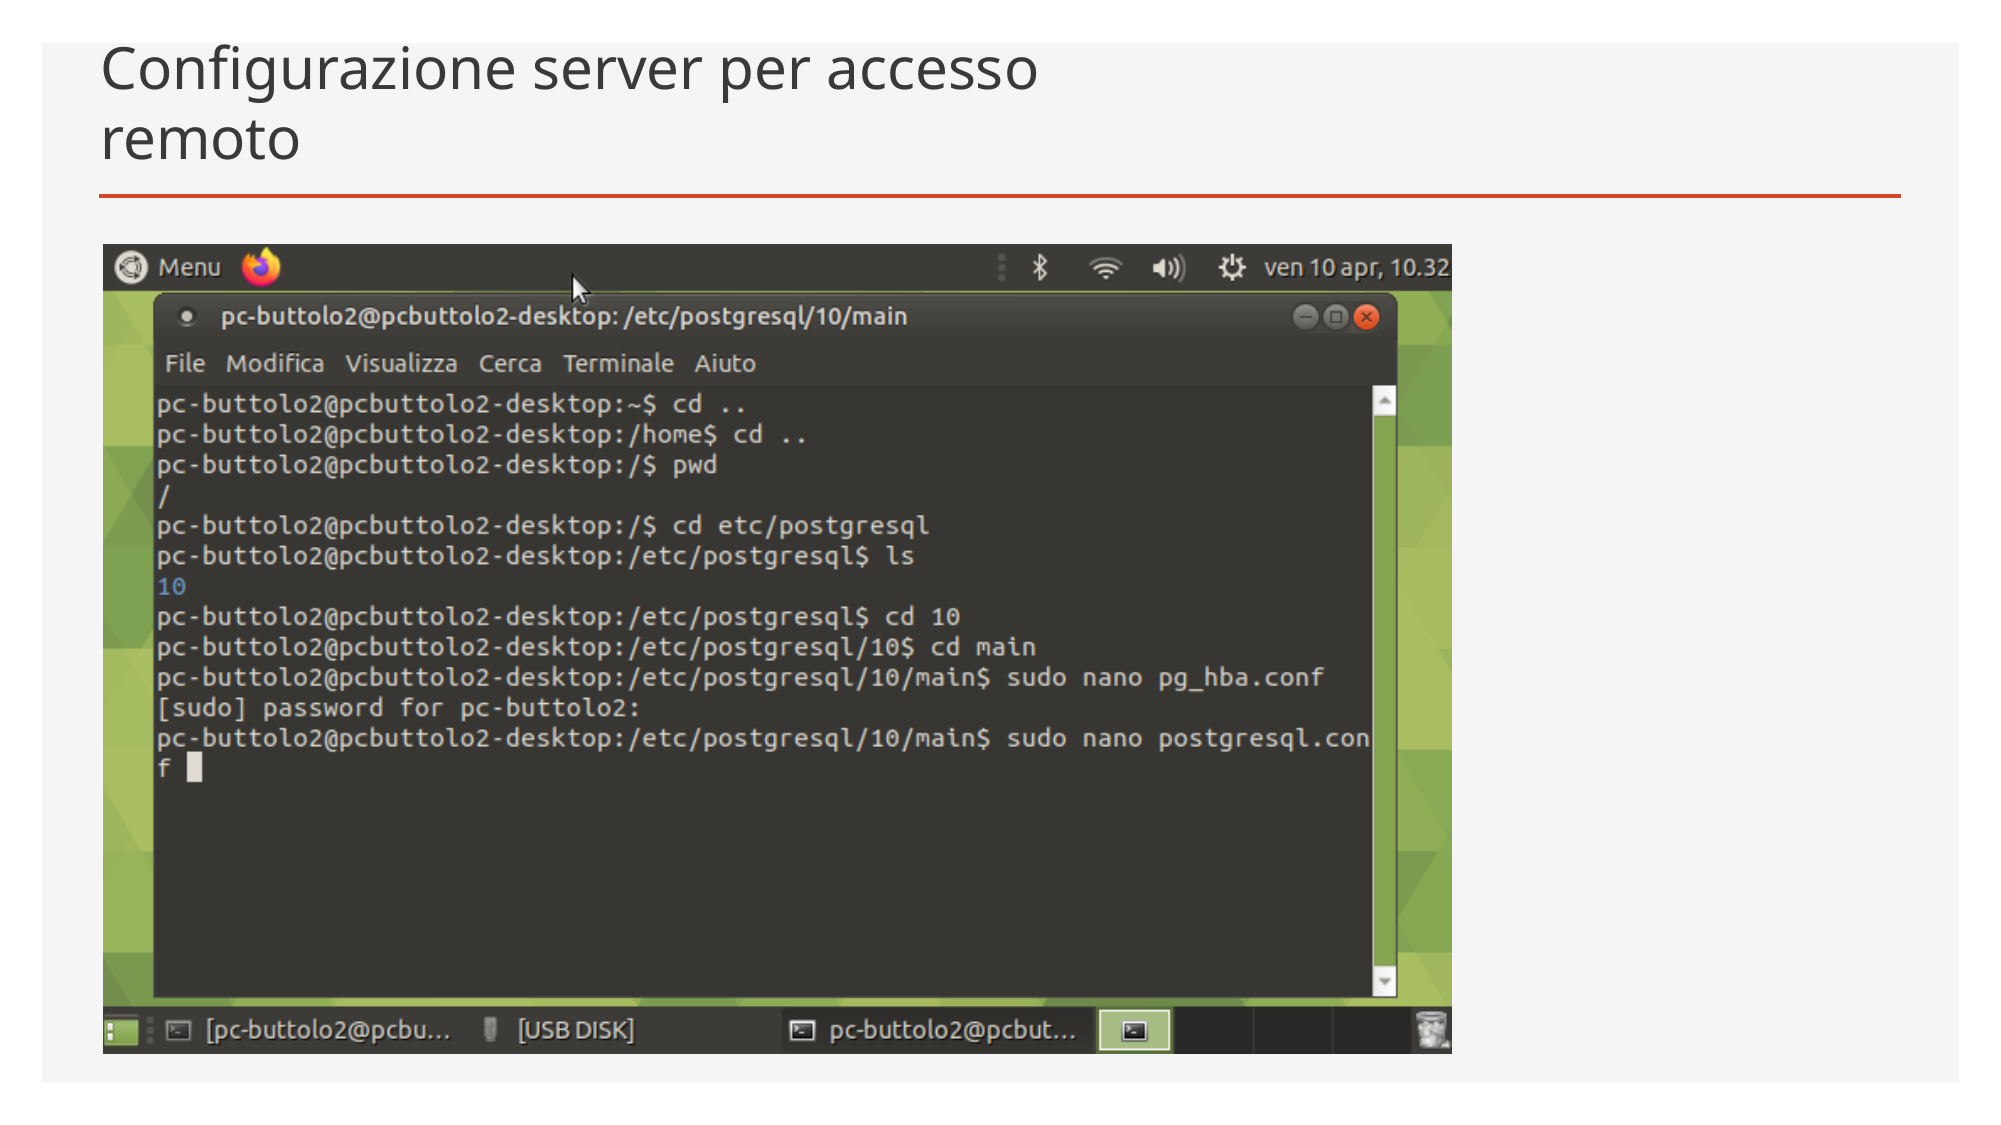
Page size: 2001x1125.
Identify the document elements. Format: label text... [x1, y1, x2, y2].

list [103, 244, 1452, 1054]
title Configurazione server per accesso remoto [85, 73, 1214, 179]
